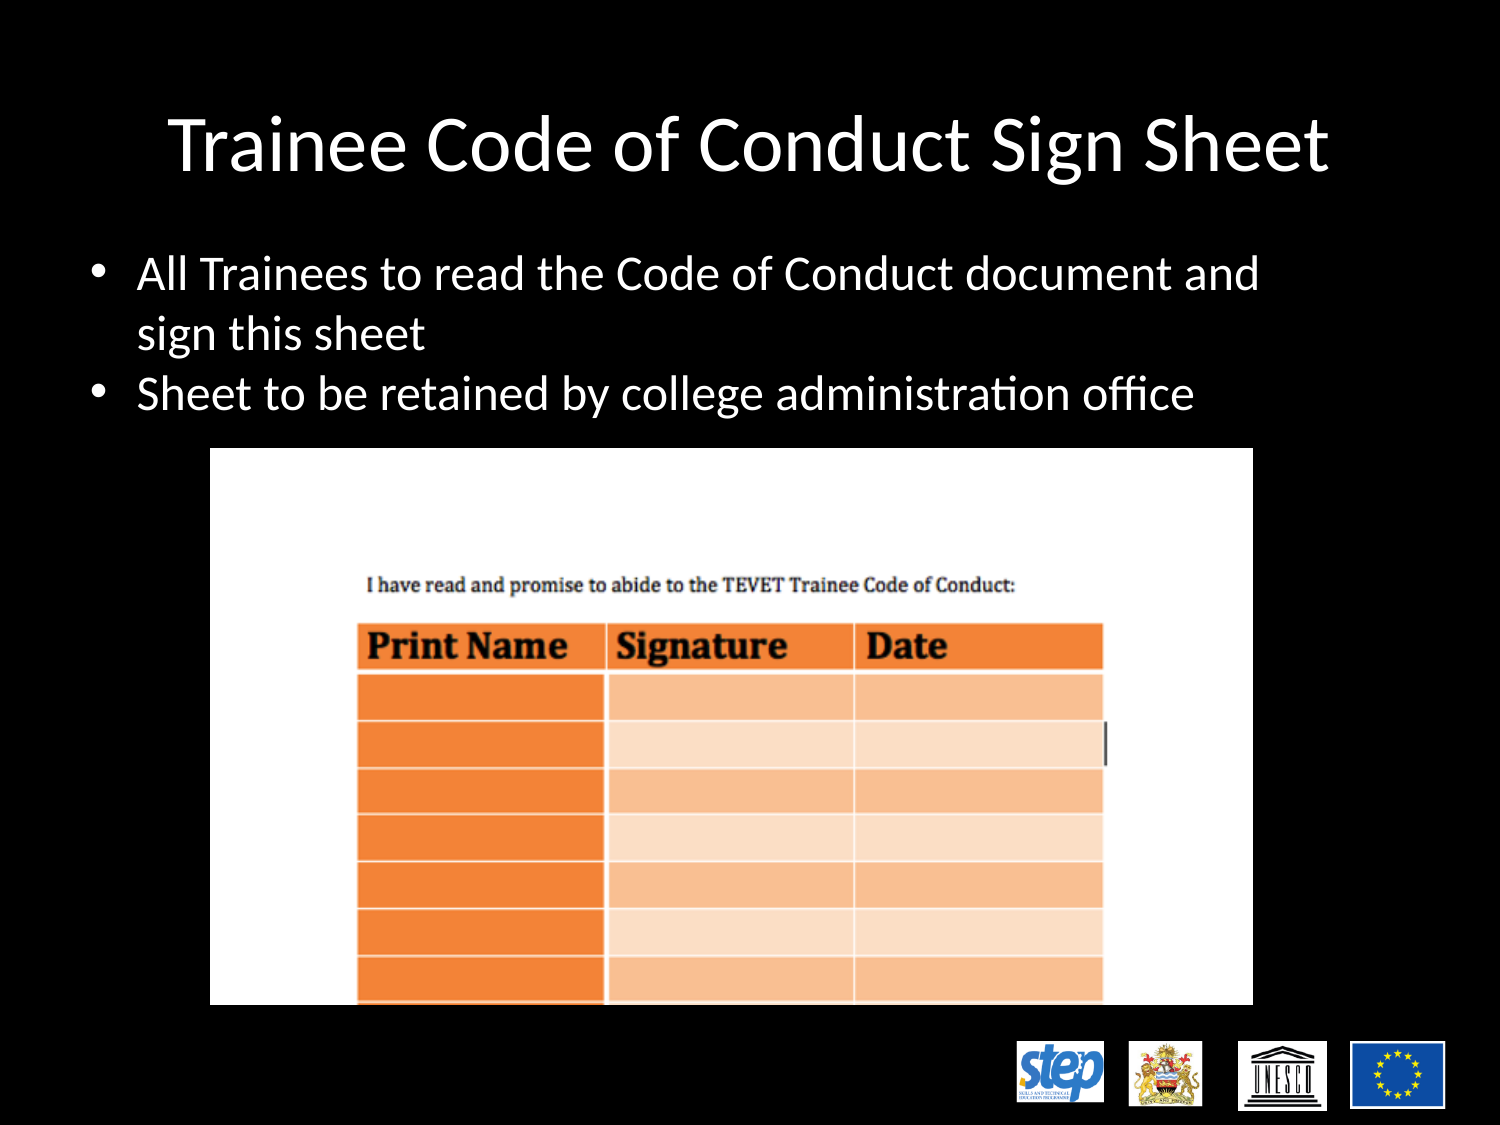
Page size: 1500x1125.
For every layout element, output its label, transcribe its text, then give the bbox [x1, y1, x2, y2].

picture [210, 447, 1253, 1006]
text_box All Trainees to read the Code of Conduct document and sign this sheet Sheet to be retained by college administration office [75, 232, 1336, 488]
title Trainee Code of Conduct Sign Sheet [75, 45, 1425, 233]
